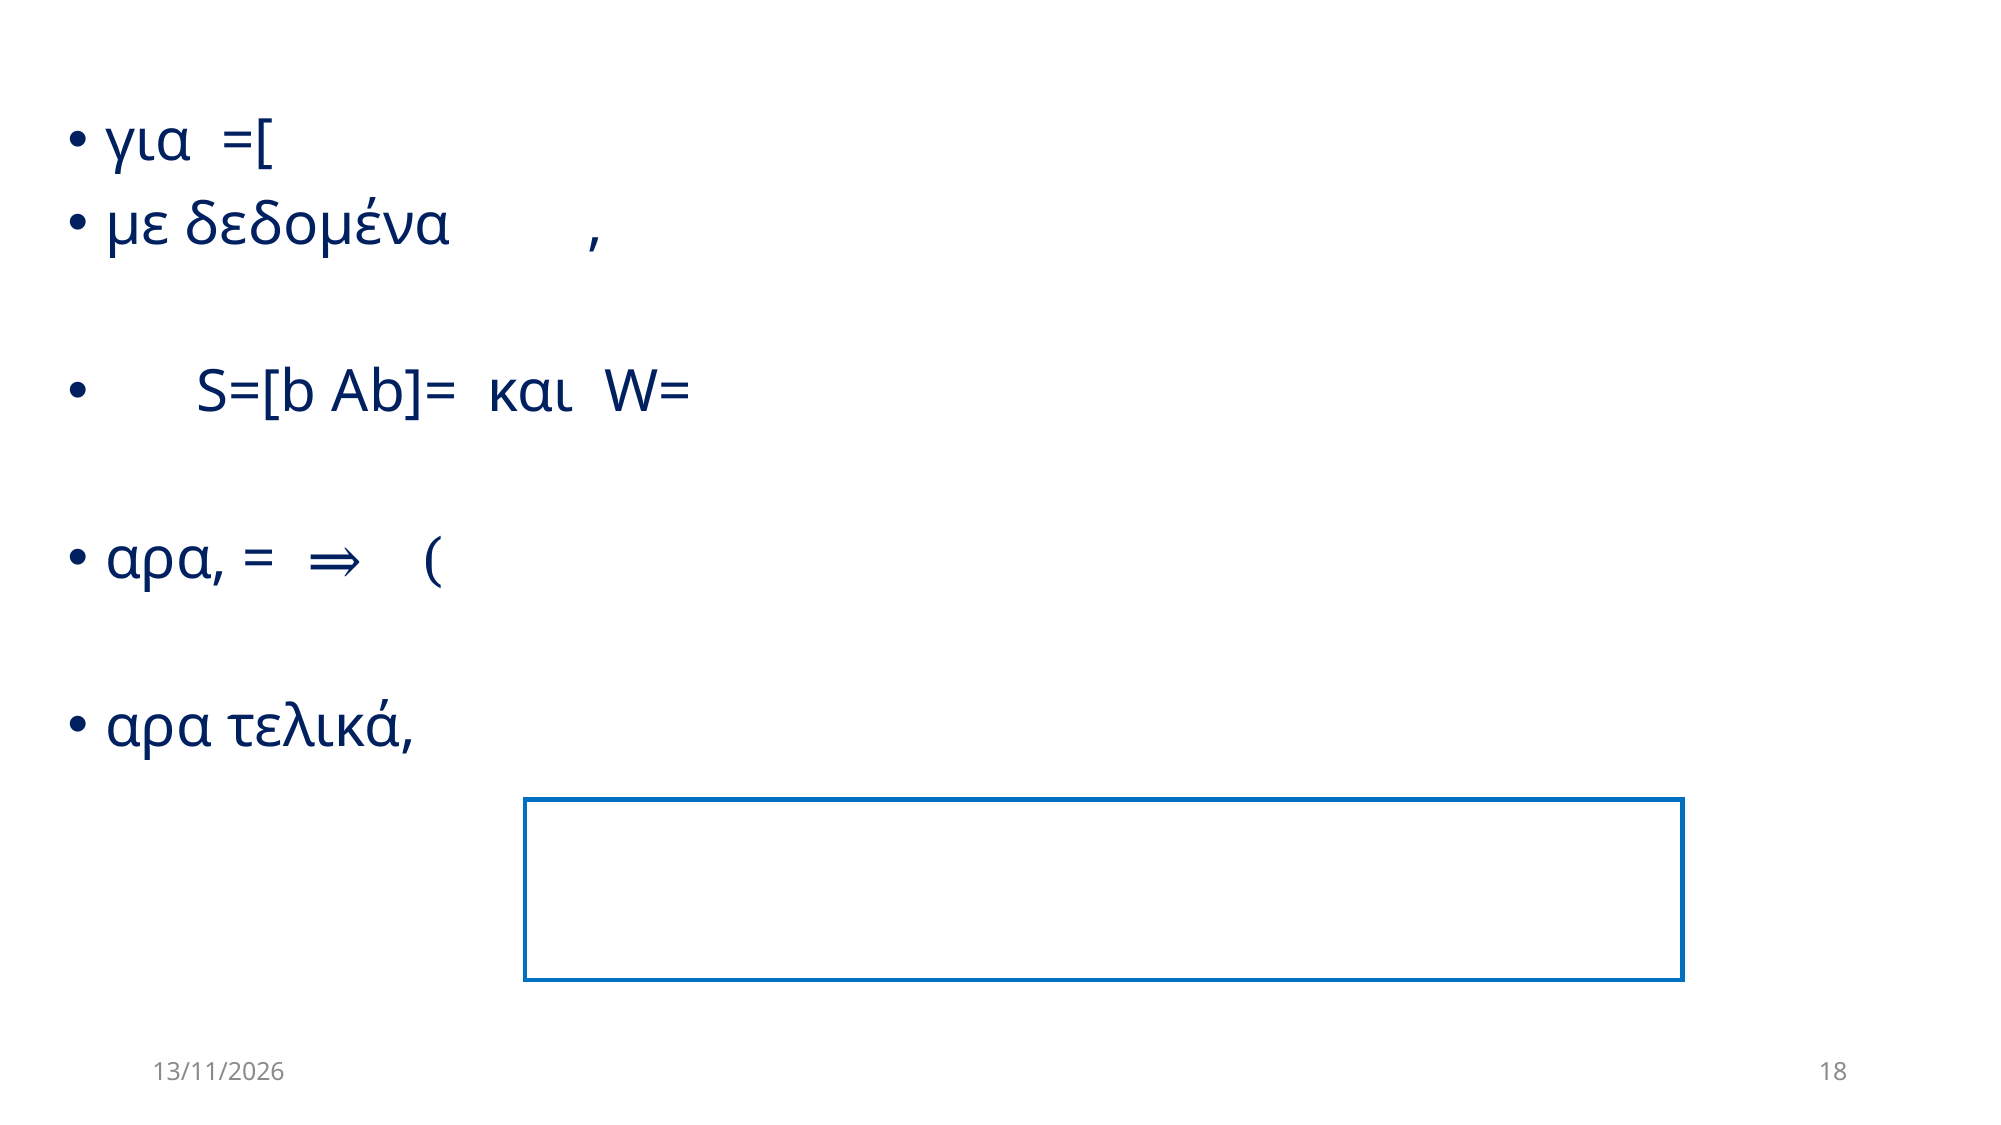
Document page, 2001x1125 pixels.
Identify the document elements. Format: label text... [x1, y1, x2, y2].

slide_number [137, 1042, 588, 1103]
slide_number 18 [1412, 1042, 1863, 1103]
text_box [524, 798, 1684, 981]
